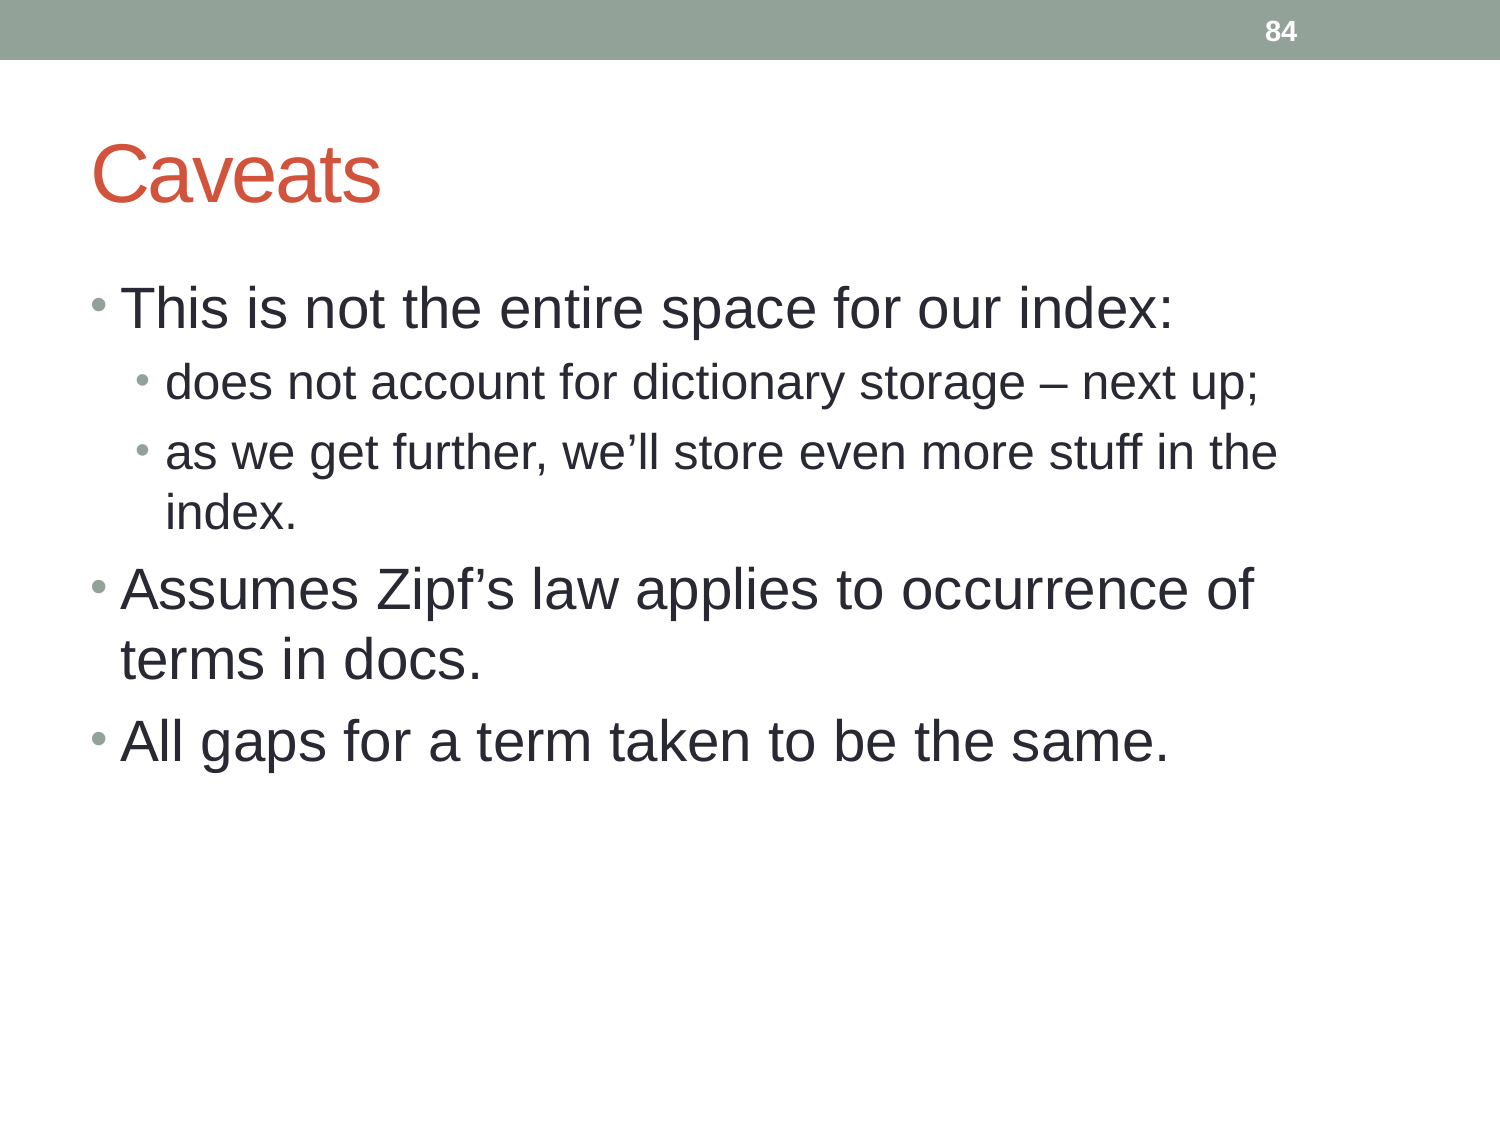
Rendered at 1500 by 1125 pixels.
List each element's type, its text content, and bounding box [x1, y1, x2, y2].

list This is not the entire space for our index: does not account for dictionary storage – next up; as we get further, we’ll store even more stuff in the index. Assumes Zipf’s law applies to occurrence of terms in docs. All gaps for a term taken to be the same. [75, 262, 1425, 1063]
slide_number 84 [1250, 3, 1425, 57]
title Caveats [75, 87, 1425, 250]
